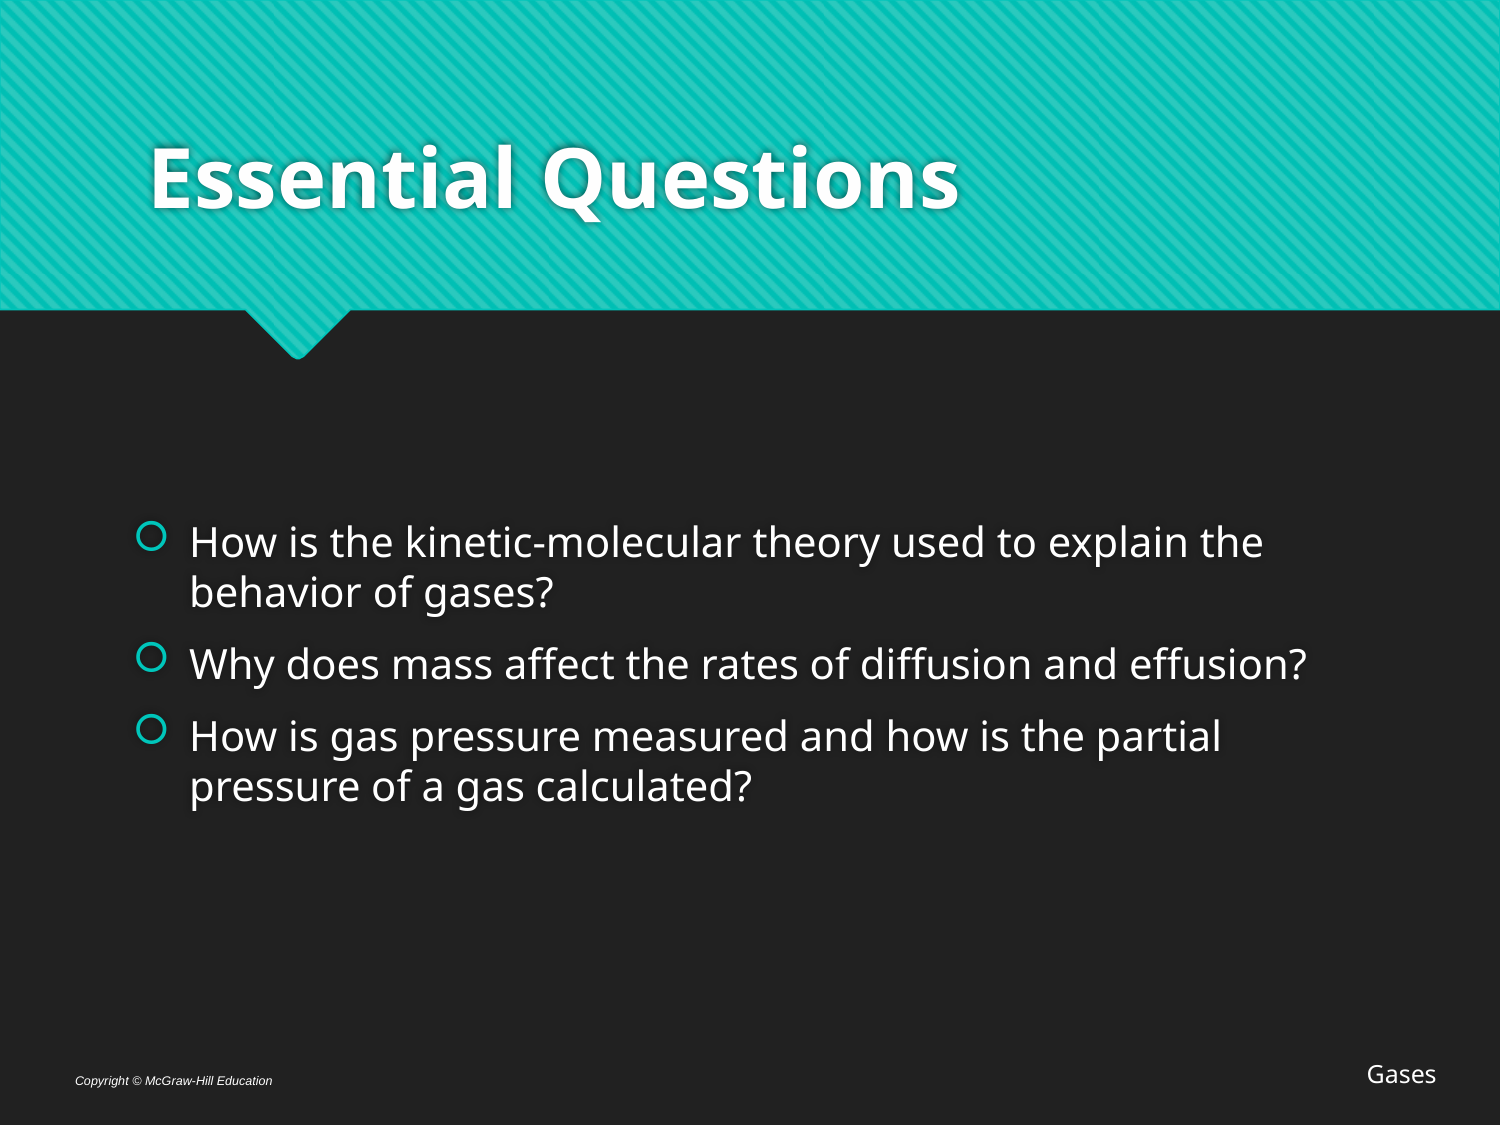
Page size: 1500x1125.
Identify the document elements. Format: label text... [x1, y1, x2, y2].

title Essential Questions [132, 73, 1368, 233]
text_box Copyright © McGraw-Hill Education [74, 1043, 284, 1089]
list How is the kinetic-molecular theory used to explain the behavior of gases? Why does mass affect the rates of diffusion and effusion? How is gas pressure measured and how is the partial pressure of a gas calculated? [132, 364, 1368, 962]
text_box Gases [284, 1043, 1437, 1089]
